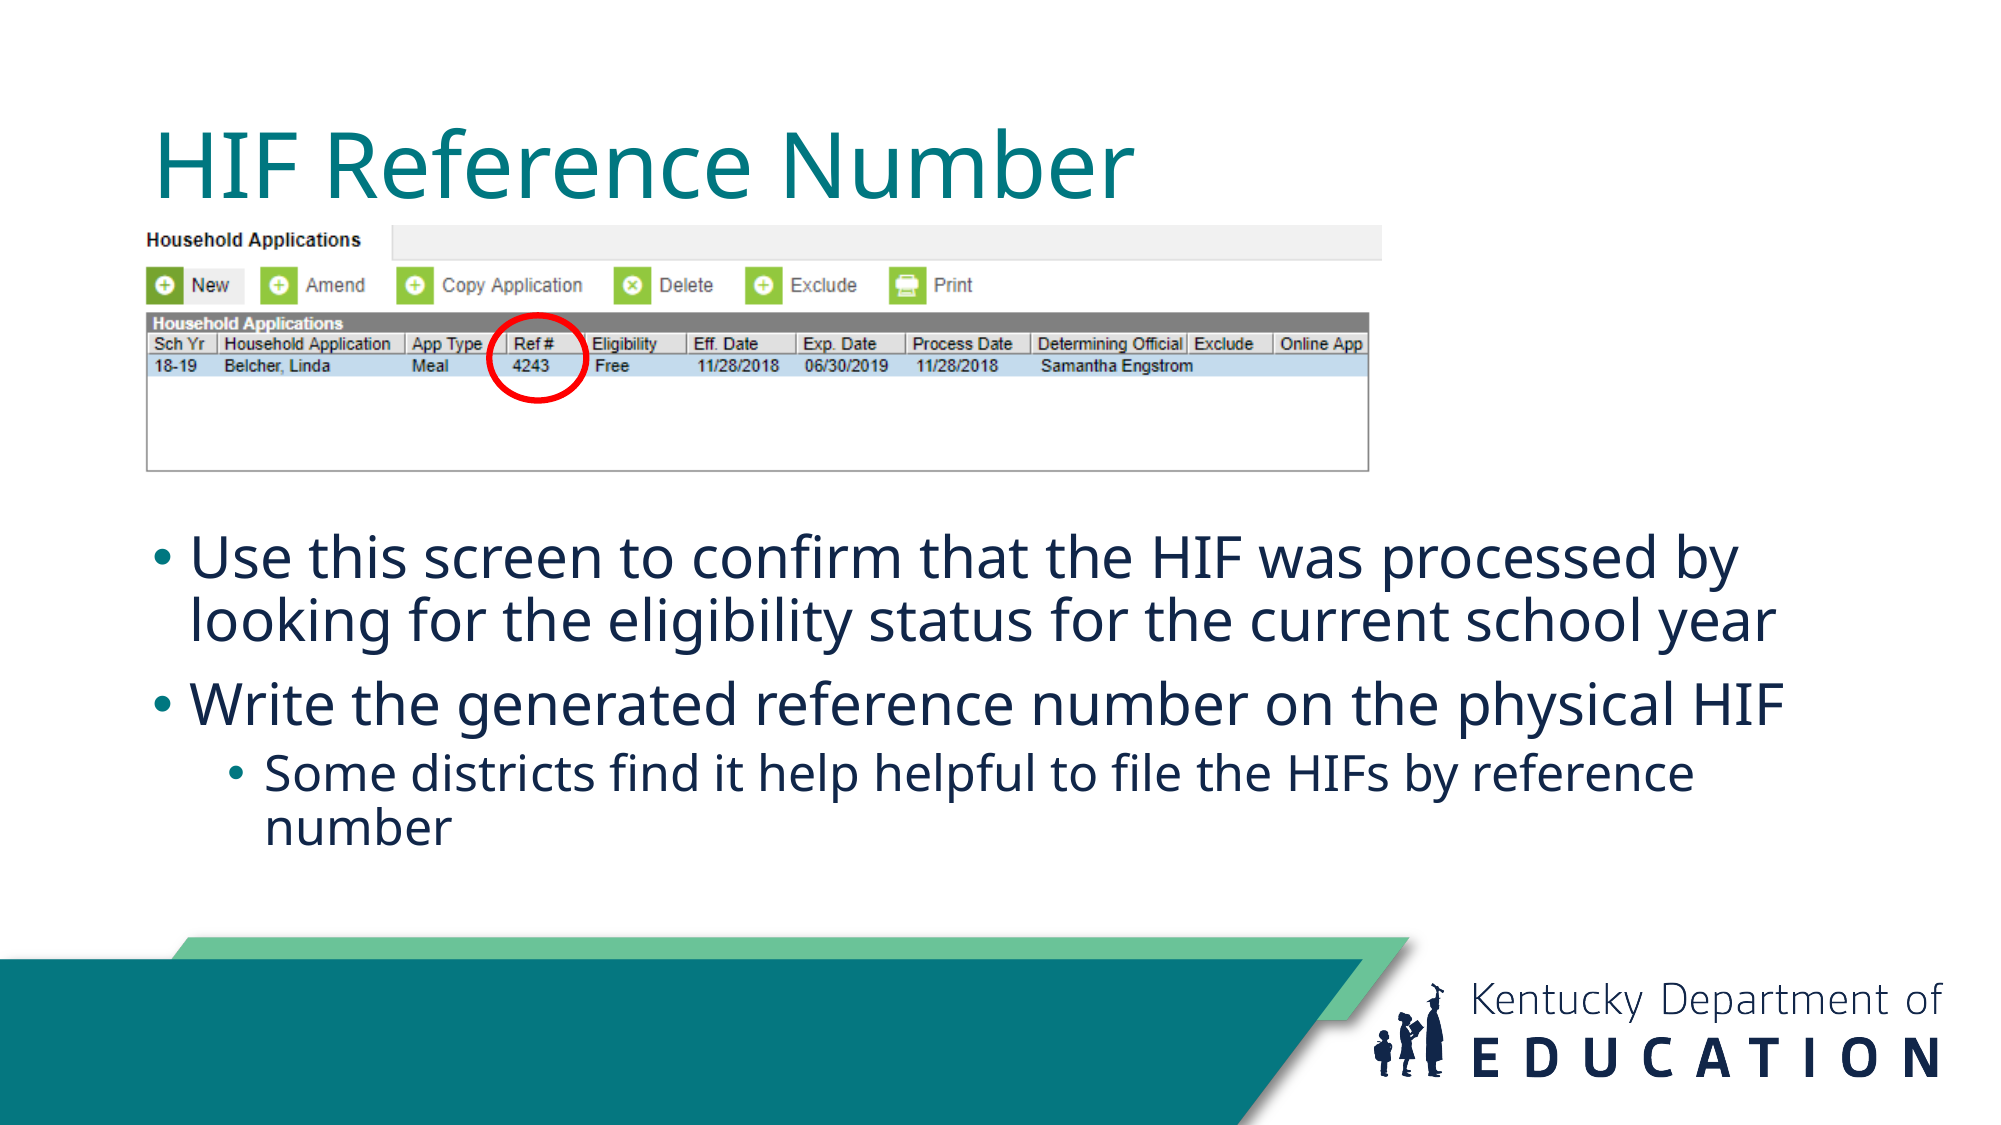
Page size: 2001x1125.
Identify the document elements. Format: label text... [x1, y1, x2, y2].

picture [0, 0, 2001, 1125]
title HIF Reference Number [137, 59, 1863, 278]
list Use this screen to confirm that the HIF was processed by looking for the eligibility status for the current school year Write the generated reference number on the physical HIF Some districts find it help helpful to file the HIFs by reference number [137, 521, 1863, 1125]
